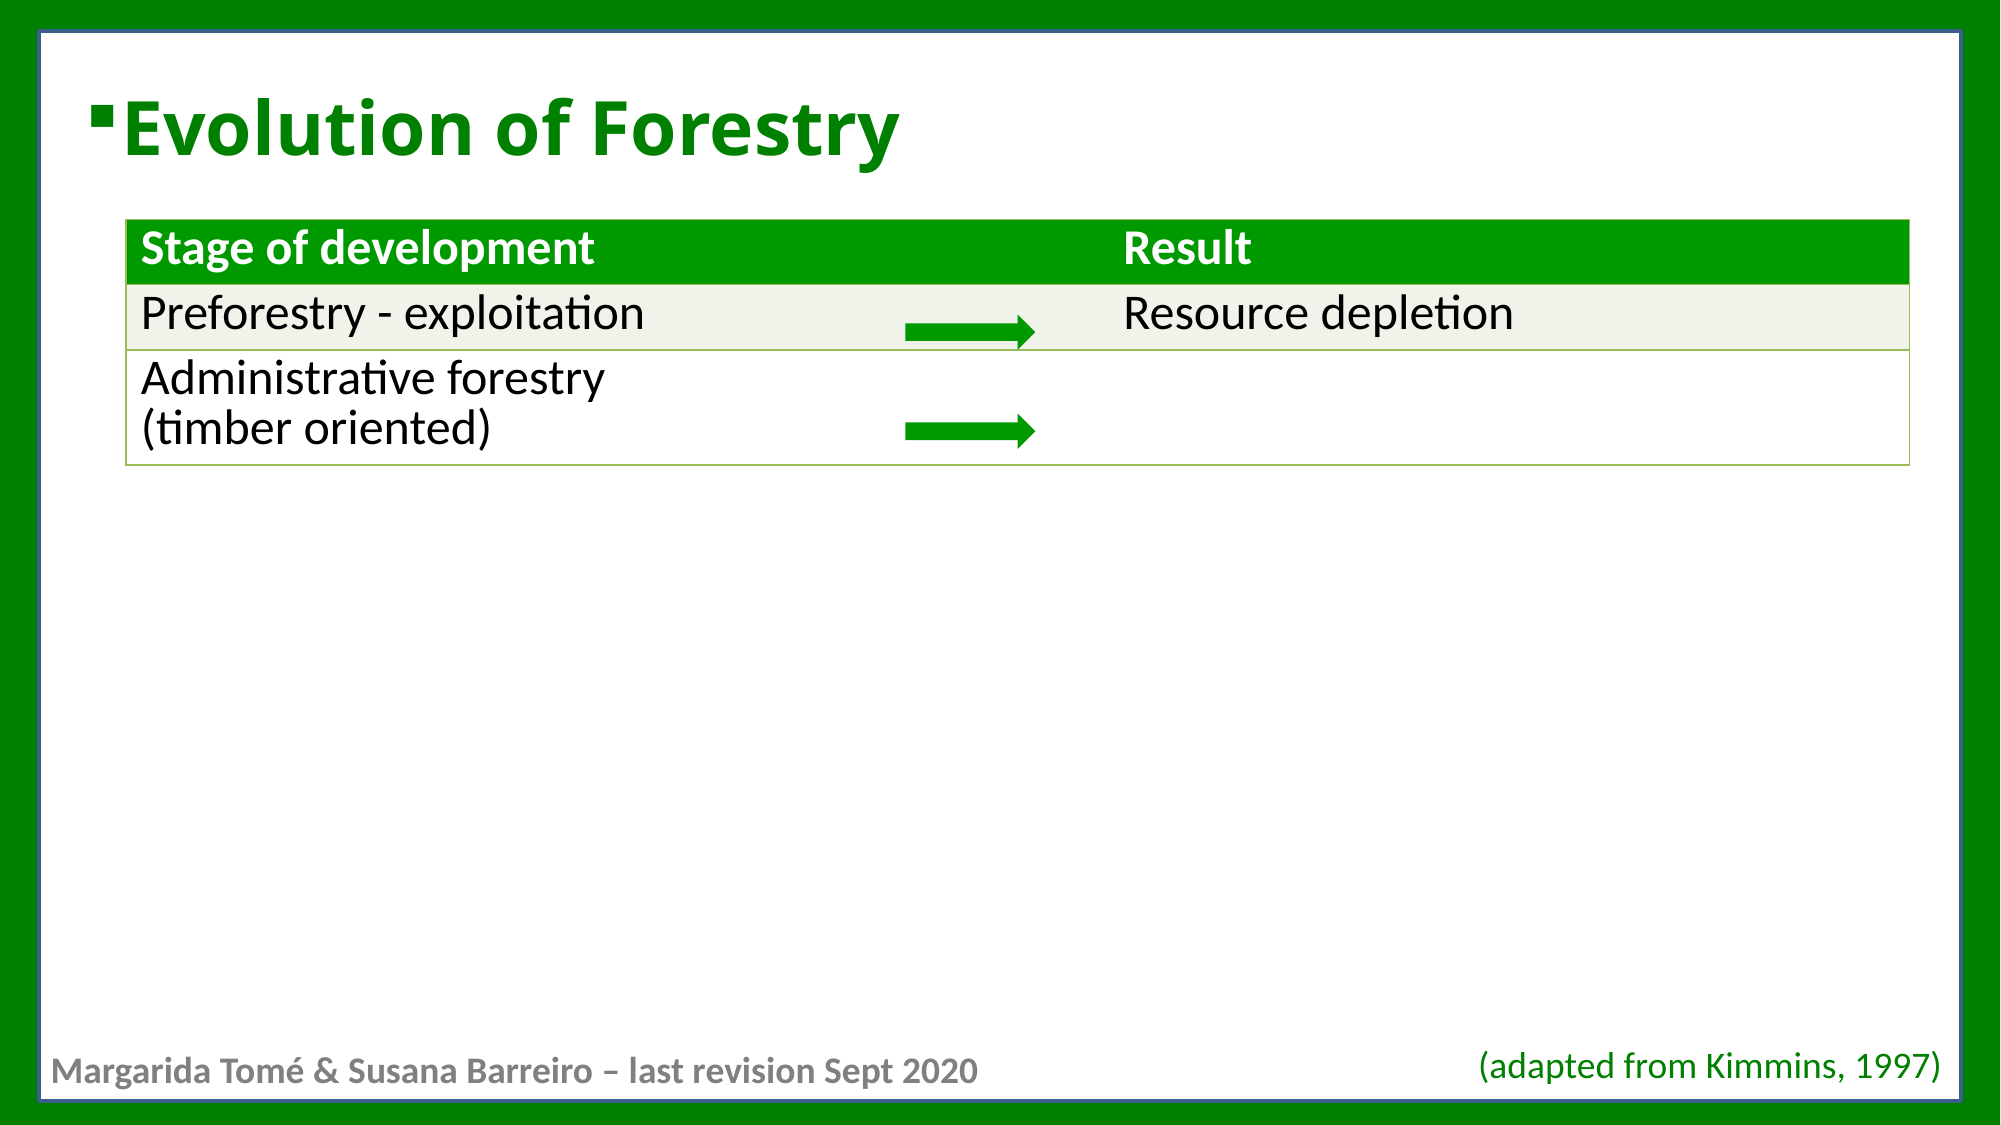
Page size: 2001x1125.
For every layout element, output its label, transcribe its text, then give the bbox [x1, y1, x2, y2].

table_cell [912, 351, 1108, 464]
table_cell [912, 285, 1108, 349]
text_box [903, 312, 1038, 352]
table_cell Administrative forestry (timber oriented) [127, 351, 912, 464]
table_header Stage of development [127, 220, 912, 284]
table_cell Preforestry - exploitation [127, 285, 912, 349]
table_header [912, 220, 1108, 284]
text_box (adapted from Kimmins, 1997) [1330, 1033, 1957, 1094]
title Evolution of Forestry [70, 66, 1930, 185]
table_header Result [1108, 220, 1909, 284]
table_cell [1108, 351, 1909, 464]
text_box [903, 411, 1038, 451]
table_cell Resource depletion [1108, 285, 1909, 349]
